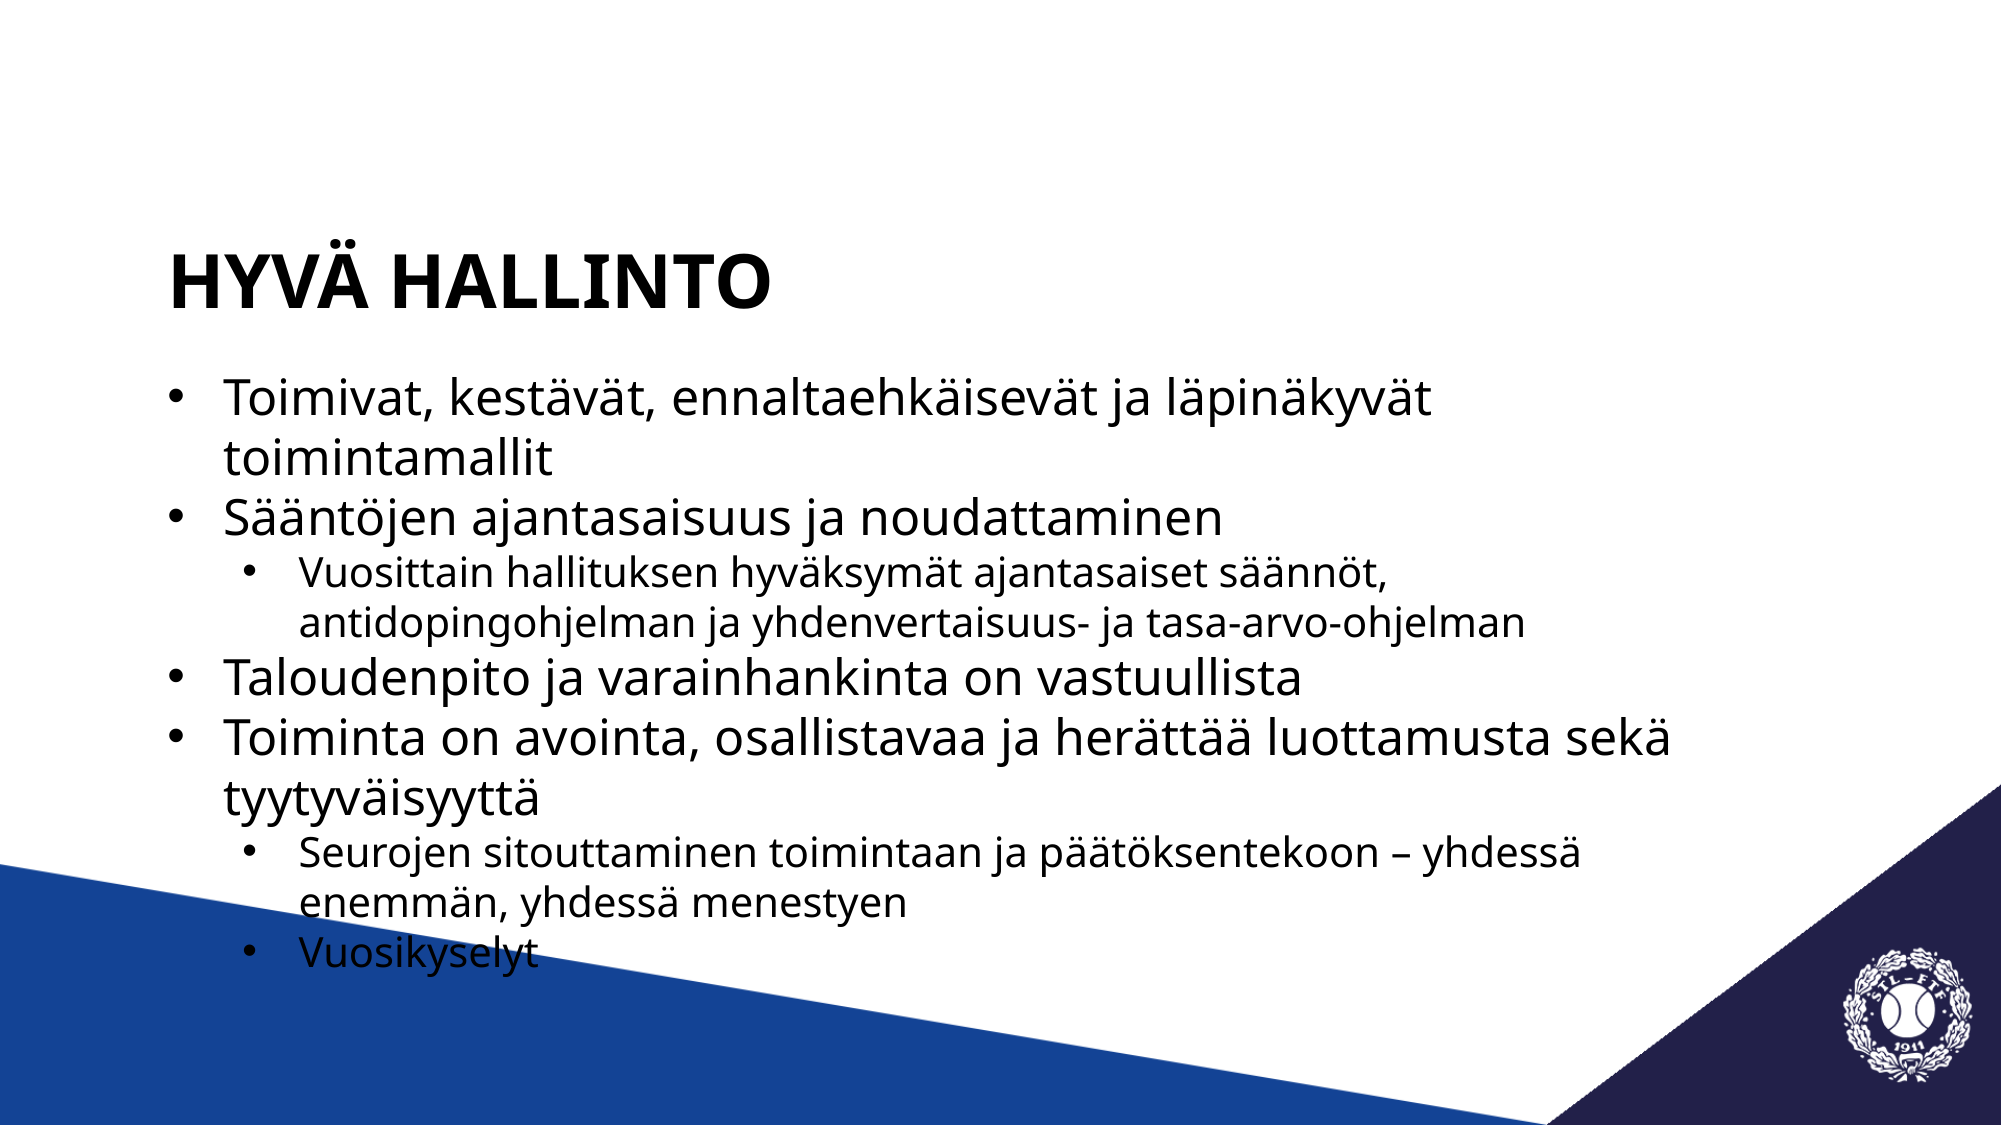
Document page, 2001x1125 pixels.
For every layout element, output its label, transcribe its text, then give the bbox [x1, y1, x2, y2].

text_box Toimivat, kestävät, ennaltaehkäisevät ja läpinäkyvät toimintamallit Sääntöjen ajantasaisuus ja noudattaminen Vuosittain hallituksen hyväksymät ajantasaiset säännöt, antidopingohjelman ja yhdenvertaisuus- ja tasa-arvo-ohjelman Taloudenpito ja varainhankinta on vastuullista Toiminta on avointa, osallistavaa ja herättää luottamusta sekä tyytyväisyyttä Seurojen sitouttaminen toimintaan ja päätöksentekoon – yhdessä enemmän, yhdessä menestyen Vuosikyselyt [152, 358, 1771, 774]
text_box HYVÄ HALLINTO [152, 225, 1902, 331]
picture [0, 774, 2001, 1125]
